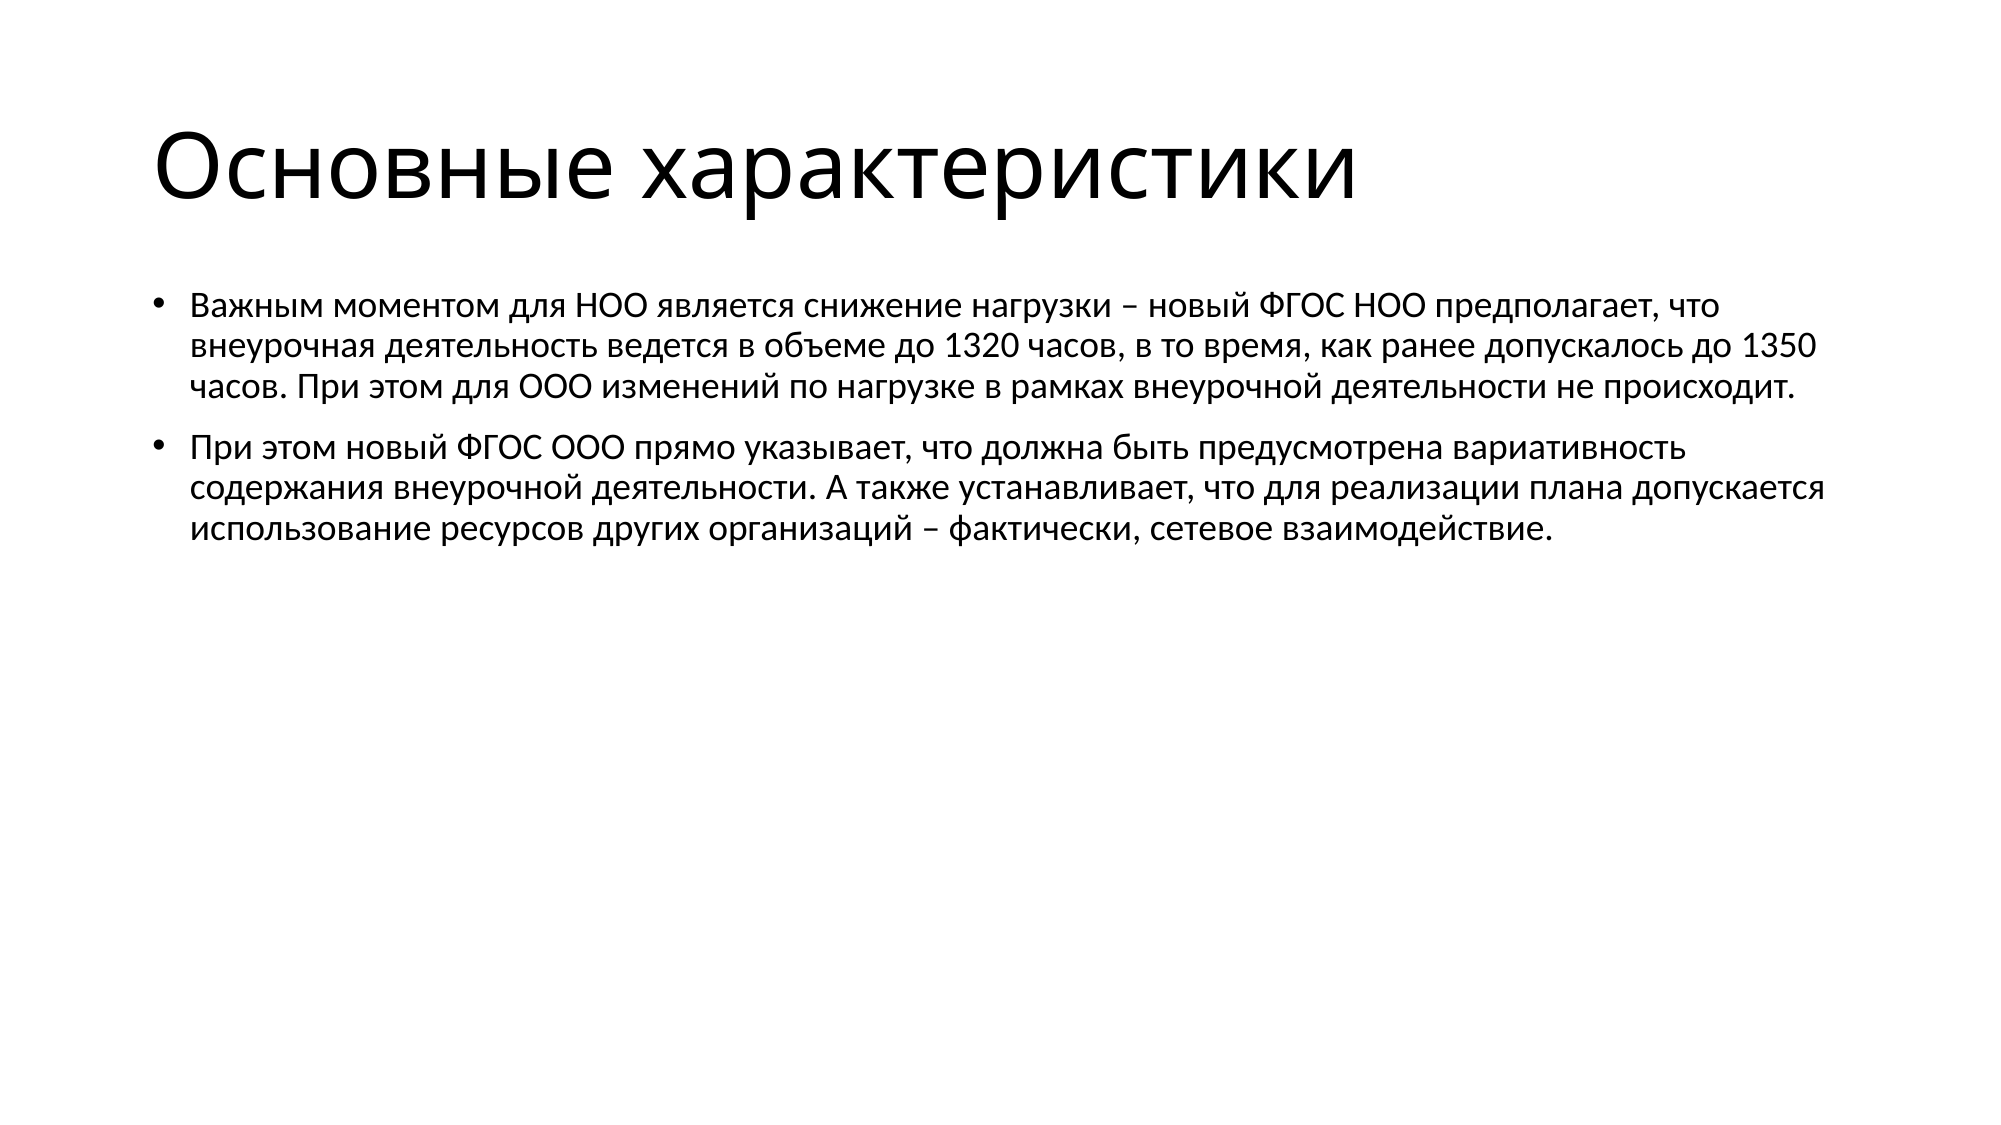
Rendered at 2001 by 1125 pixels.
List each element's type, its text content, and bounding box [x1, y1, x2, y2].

list Важным моментом для НОО является снижение нагрузки – новый ФГОС НОО предполагает, что внеурочная деятельность ведется в объеме до 1320 часов, в то время, как ранее допускалось до 1350 часов. При этом для ООО изменений по нагрузке в рамках внеурочной деятельности не происходит. При этом новый ФГОС ООО прямо указывает, что должна быть предусмотрена вариативность содержания внеурочной деятельности. А также устанавливает, что для реализации плана допускается использование ресурсов других организаций – фактически, сетевое взаимодействие. [137, 277, 1863, 1046]
title Основные характеристики [137, 59, 1863, 277]
